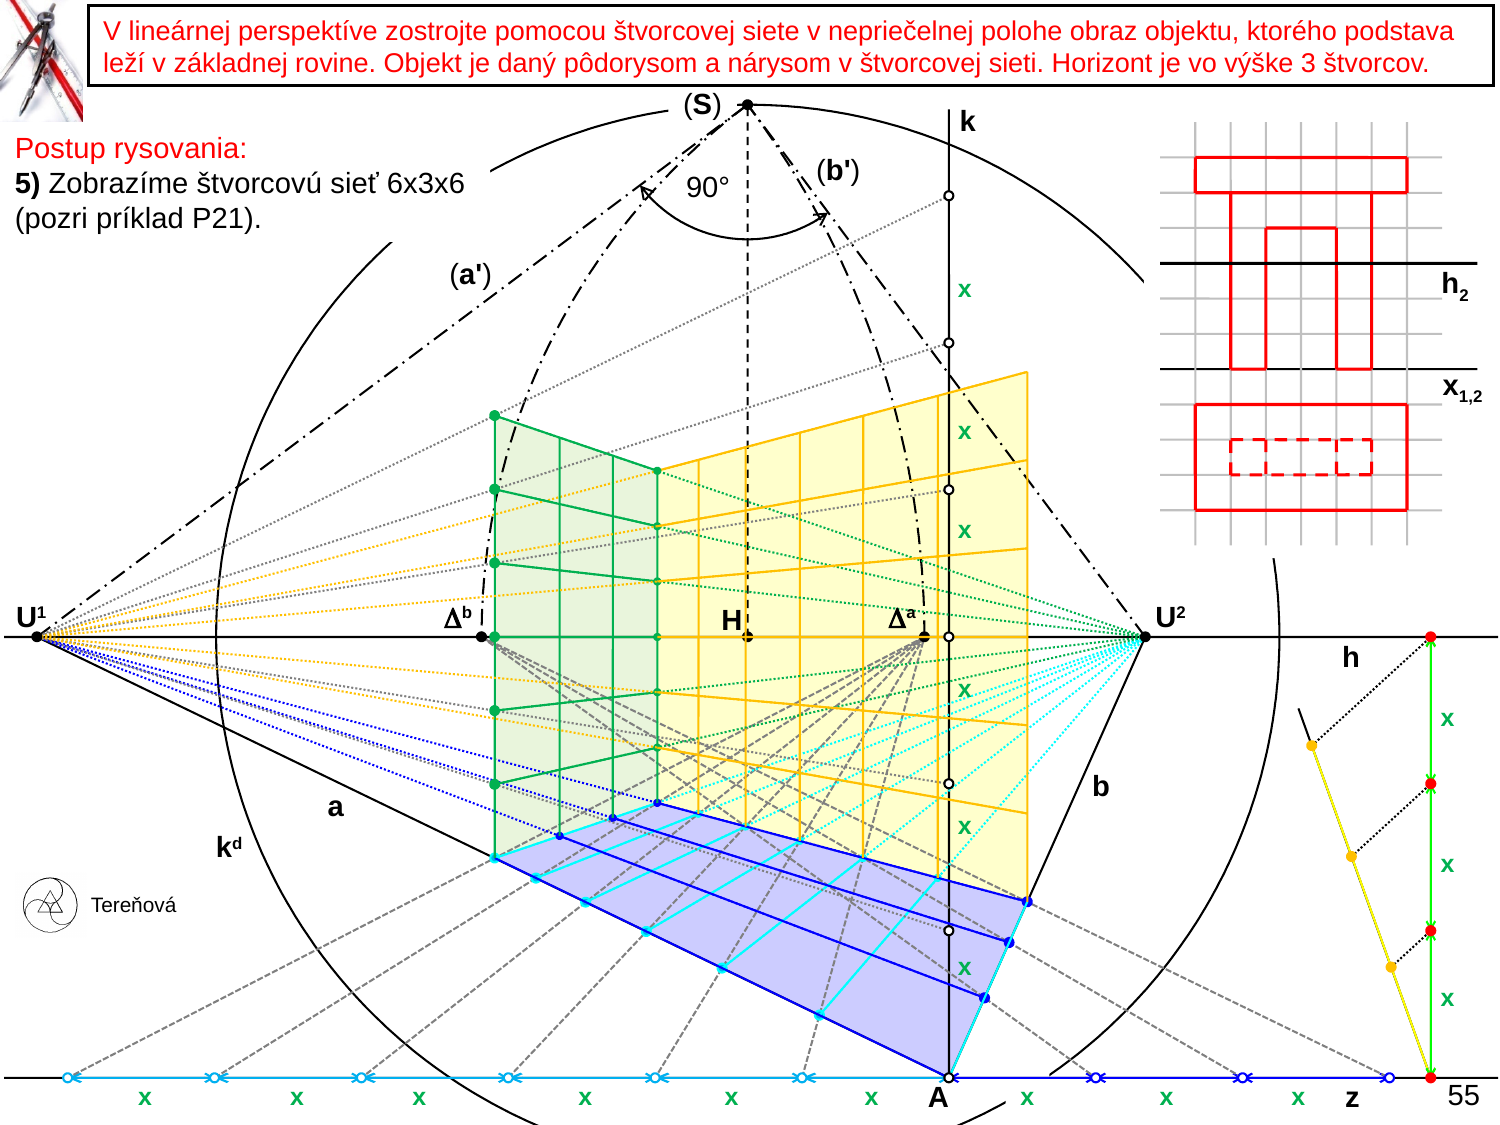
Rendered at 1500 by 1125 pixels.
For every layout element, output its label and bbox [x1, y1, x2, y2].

text_box [151, 543, 162, 552]
text_box [171, 565, 184, 573]
text_box [165, 611, 180, 615]
text_box [139, 1036, 149, 1042]
text_box [235, 983, 251, 992]
picture [0, 0, 83, 122]
text_box [274, 1031, 289, 1041]
text_box [191, 556, 204, 563]
text_box [236, 1048, 262, 1065]
text_box [208, 500, 220, 509]
text_box [105, 597, 118, 605]
text_box [91, 602, 145, 620]
text_box [132, 557, 143, 566]
slide_number [1434, 1068, 1496, 1077]
text_box [189, 514, 201, 523]
text_box [113, 572, 124, 580]
text_box [263, 1041, 273, 1048]
text_box [122, 1044, 132, 1050]
text_box [269, 966, 285, 975]
text_box [94, 586, 105, 595]
text_box [133, 618, 145, 622]
text_box [252, 974, 268, 983]
text_box [98, 614, 122, 621]
text_box [141, 603, 162, 609]
text_box [143, 615, 167, 619]
text_box [201, 1001, 217, 1010]
text_box [328, 998, 343, 1008]
text_box [15, 872, 194, 938]
text_box [317, 1008, 327, 1015]
text_box [181, 592, 202, 599]
text_box [88, 1062, 98, 1068]
text_box [156, 1027, 166, 1033]
text_box [184, 1009, 200, 1018]
text_box [286, 957, 302, 966]
text_box [167, 1018, 183, 1027]
text_box [85, 607, 98, 614]
text_box [170, 529, 181, 537]
text_box [301, 1014, 316, 1025]
text_box [218, 992, 234, 1001]
text_box [75, 600, 86, 609]
text_box [148, 576, 161, 584]
slide_number [1429, 1078, 1496, 1120]
text_box [290, 1024, 300, 1031]
text_box [105, 1053, 115, 1059]
text_box [0, 5, 1500, 1125]
text_box [128, 586, 141, 593]
